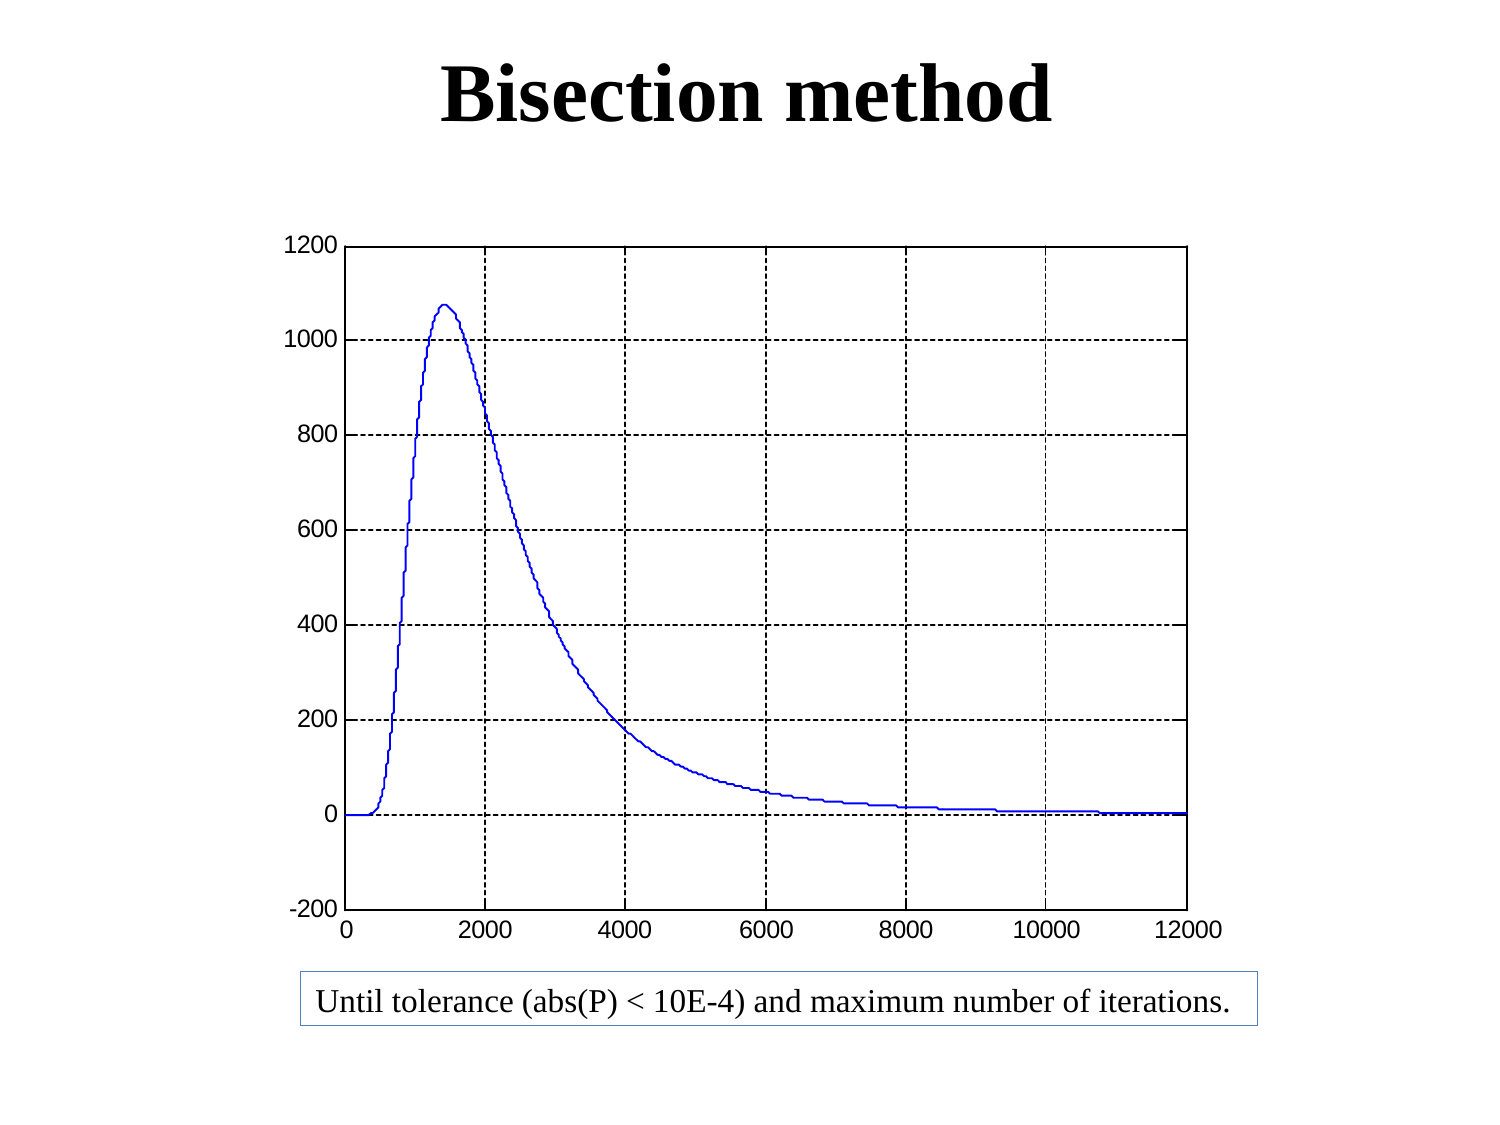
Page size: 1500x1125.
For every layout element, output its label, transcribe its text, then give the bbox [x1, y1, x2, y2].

picture [203, 184, 1291, 1000]
text_box Bisection method [0, 30, 1497, 146]
text_box Until tolerance (abs(P) < 10E-4) and maximum number of iterations. [300, 1008, 1258, 1026]
